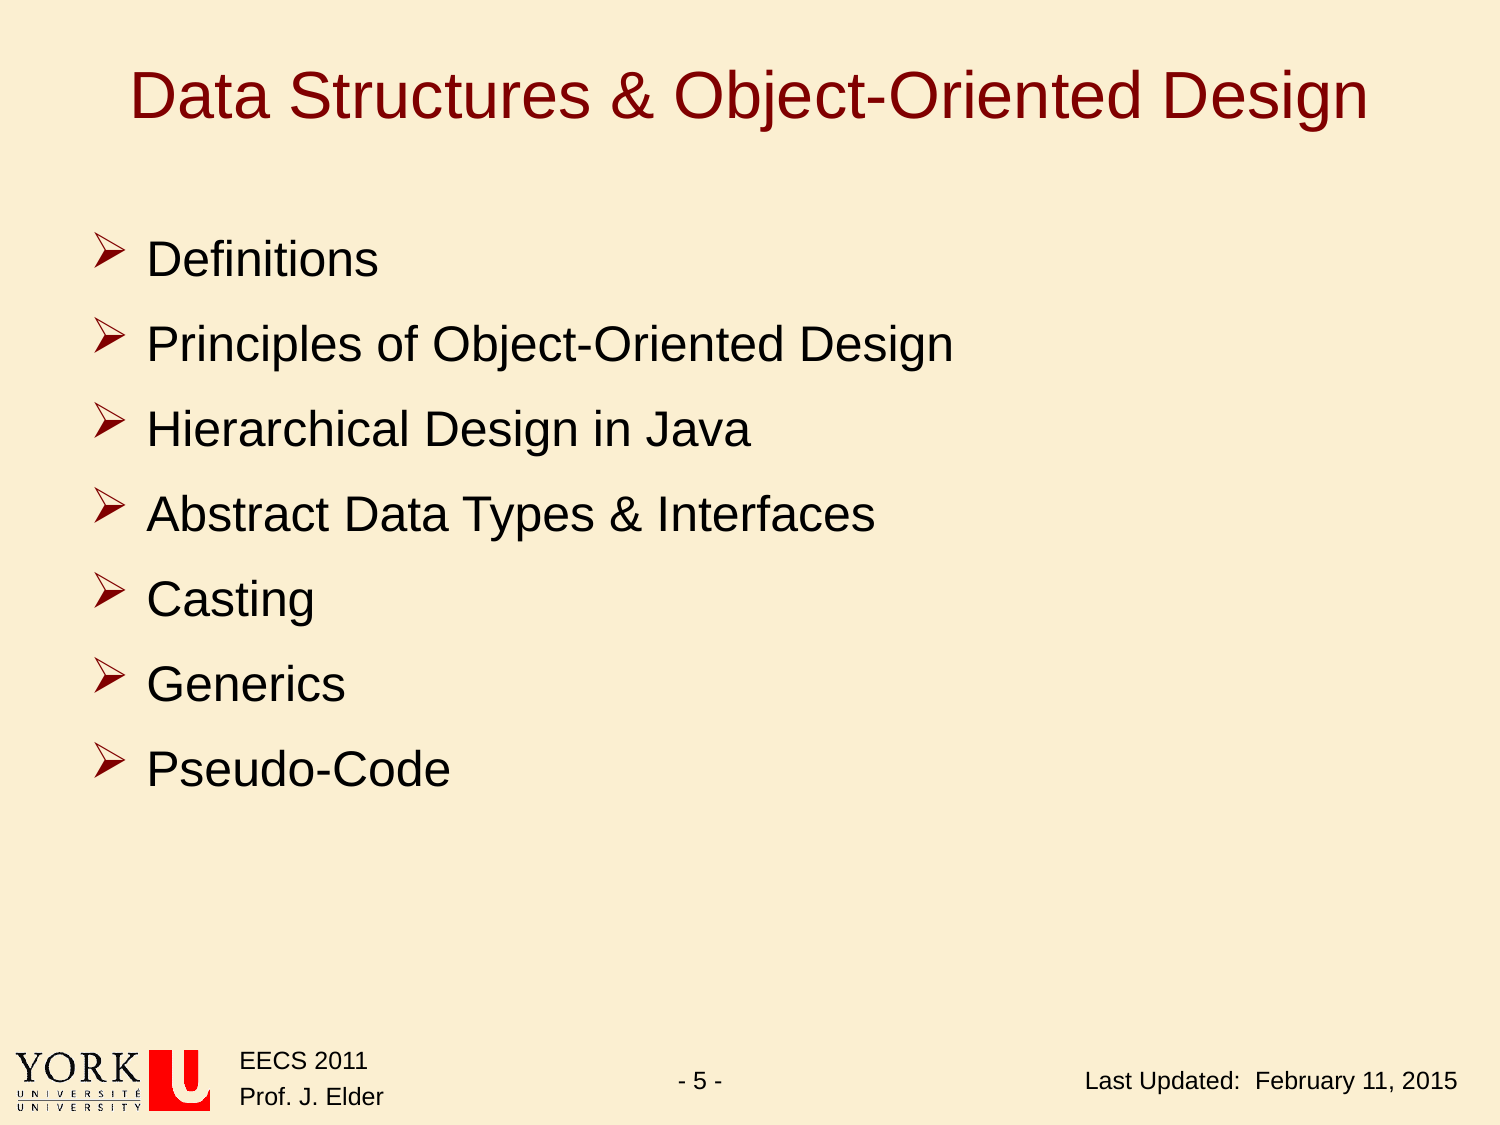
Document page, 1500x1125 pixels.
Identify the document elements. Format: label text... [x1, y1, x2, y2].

title Data Structures & Object-Oriented Design [74, 44, 1426, 139]
list Definitions Principles of Object-Oriented Design Hierarchical Design in Java Abstract Data Types & Interfaces Casting Generics Pseudo-Code [74, 218, 1426, 962]
picture [0, 1035, 224, 1125]
